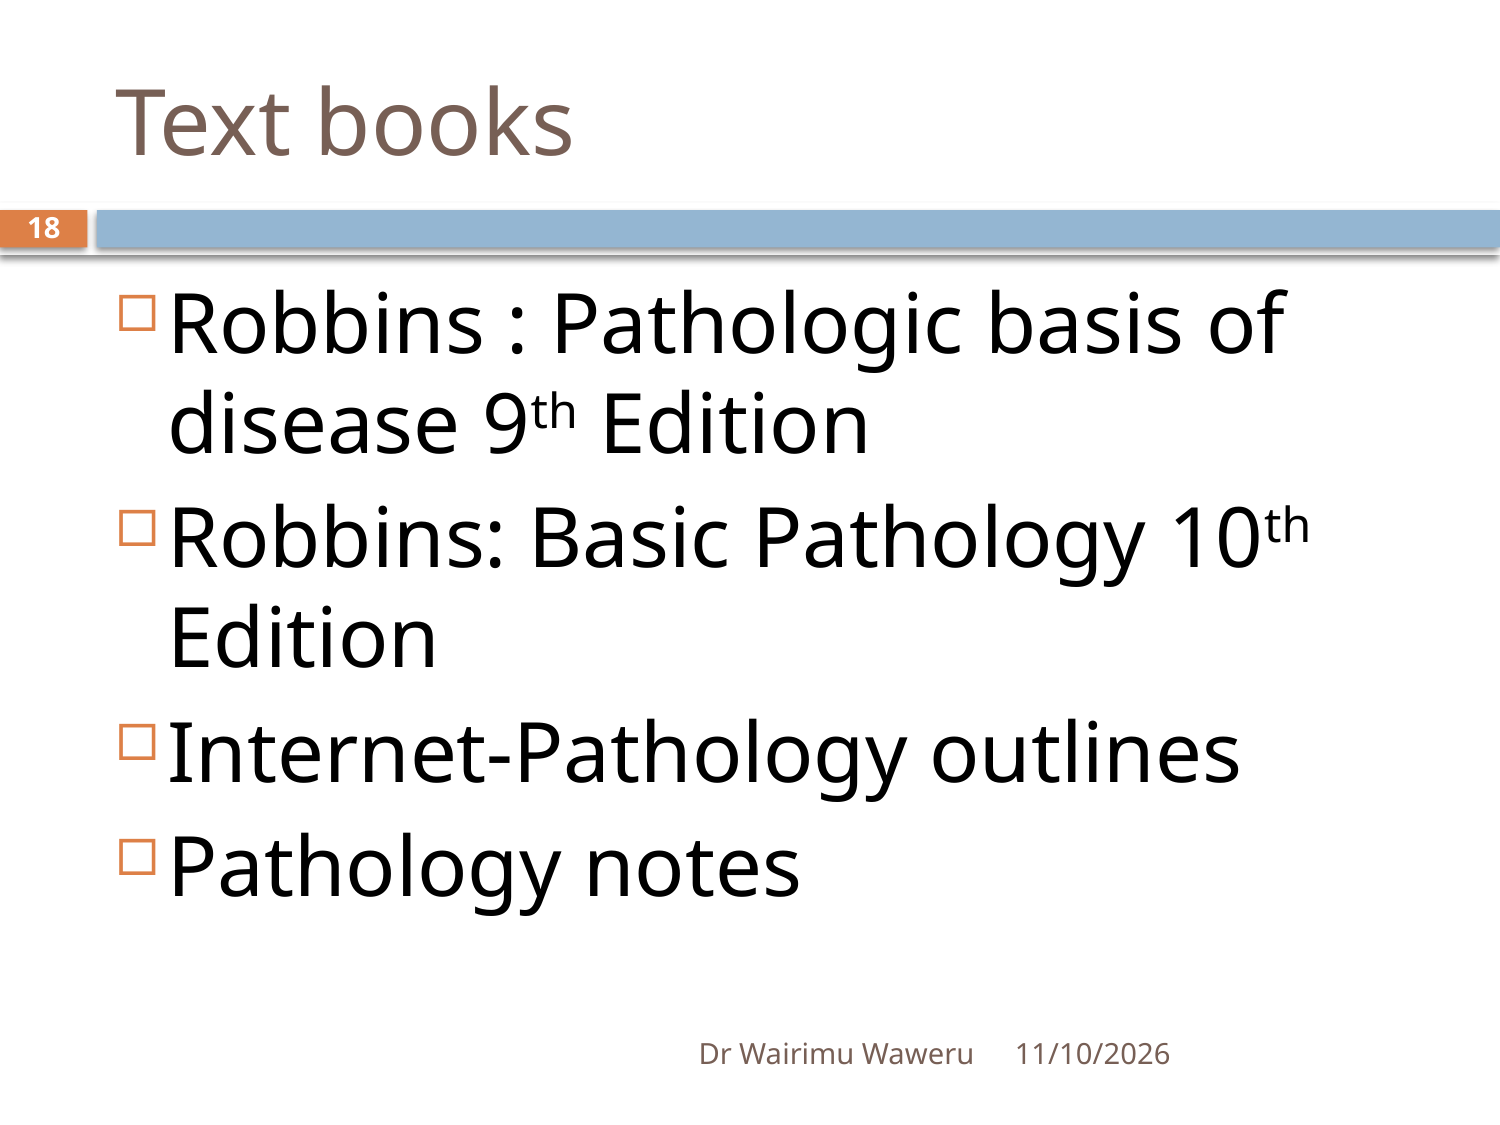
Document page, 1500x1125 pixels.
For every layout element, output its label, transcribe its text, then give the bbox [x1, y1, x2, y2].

slide_number 18 [0, 208, 88, 249]
footer Dr Wairimu Waweru [99, 1024, 990, 1085]
title Text books [100, 37, 1438, 200]
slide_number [999, 1025, 1438, 1085]
list Robbins : Pathologic basis of disease 9th Edition Robbins: Basic Pathology 10th Edition Internet-Pathology outlines Pathology notes [100, 262, 1438, 1000]
